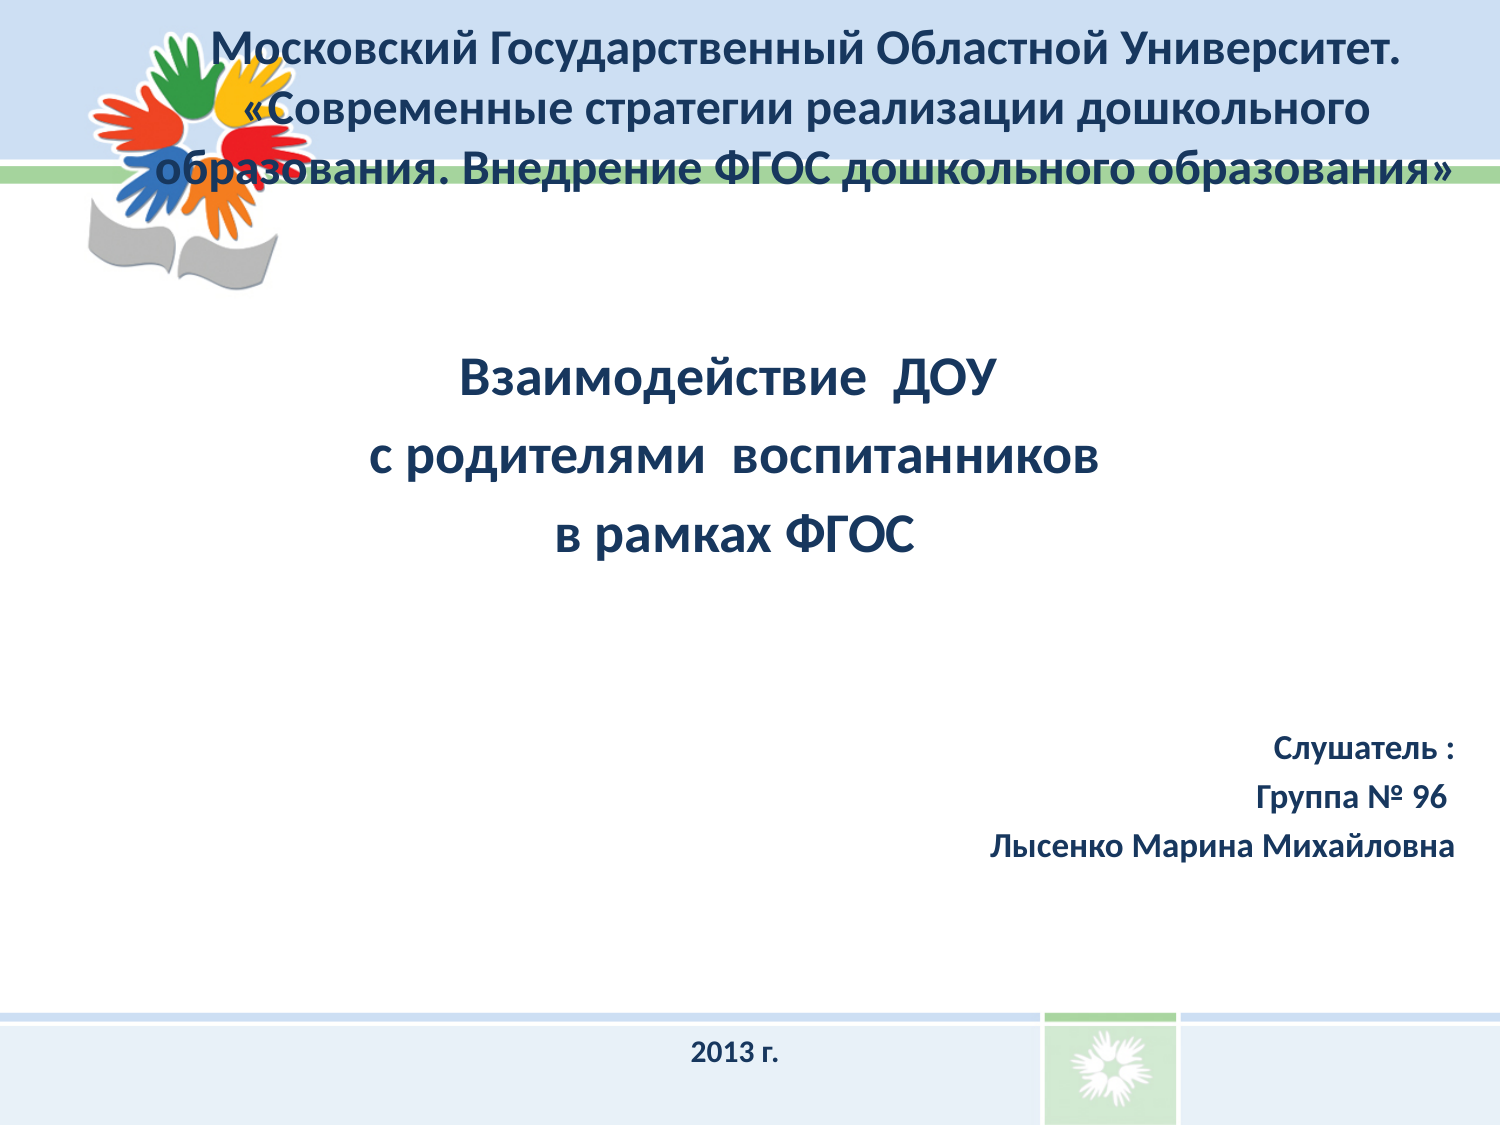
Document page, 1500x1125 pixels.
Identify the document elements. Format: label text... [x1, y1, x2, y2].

subtitle Взаимодействие ДОУ с родителями воспитанников в рамках ФГОС Слушатель : Группа № 96 Лысенко Марина Михайловна 2013 г. [0, 255, 1471, 1094]
picture [0, 0, 1500, 1125]
title Московский Государственный Областной Университет. «Современные стратегии реализации дошкольного образования. Внедрение ФГОС дошкольного образования» [112, 0, 1500, 209]
